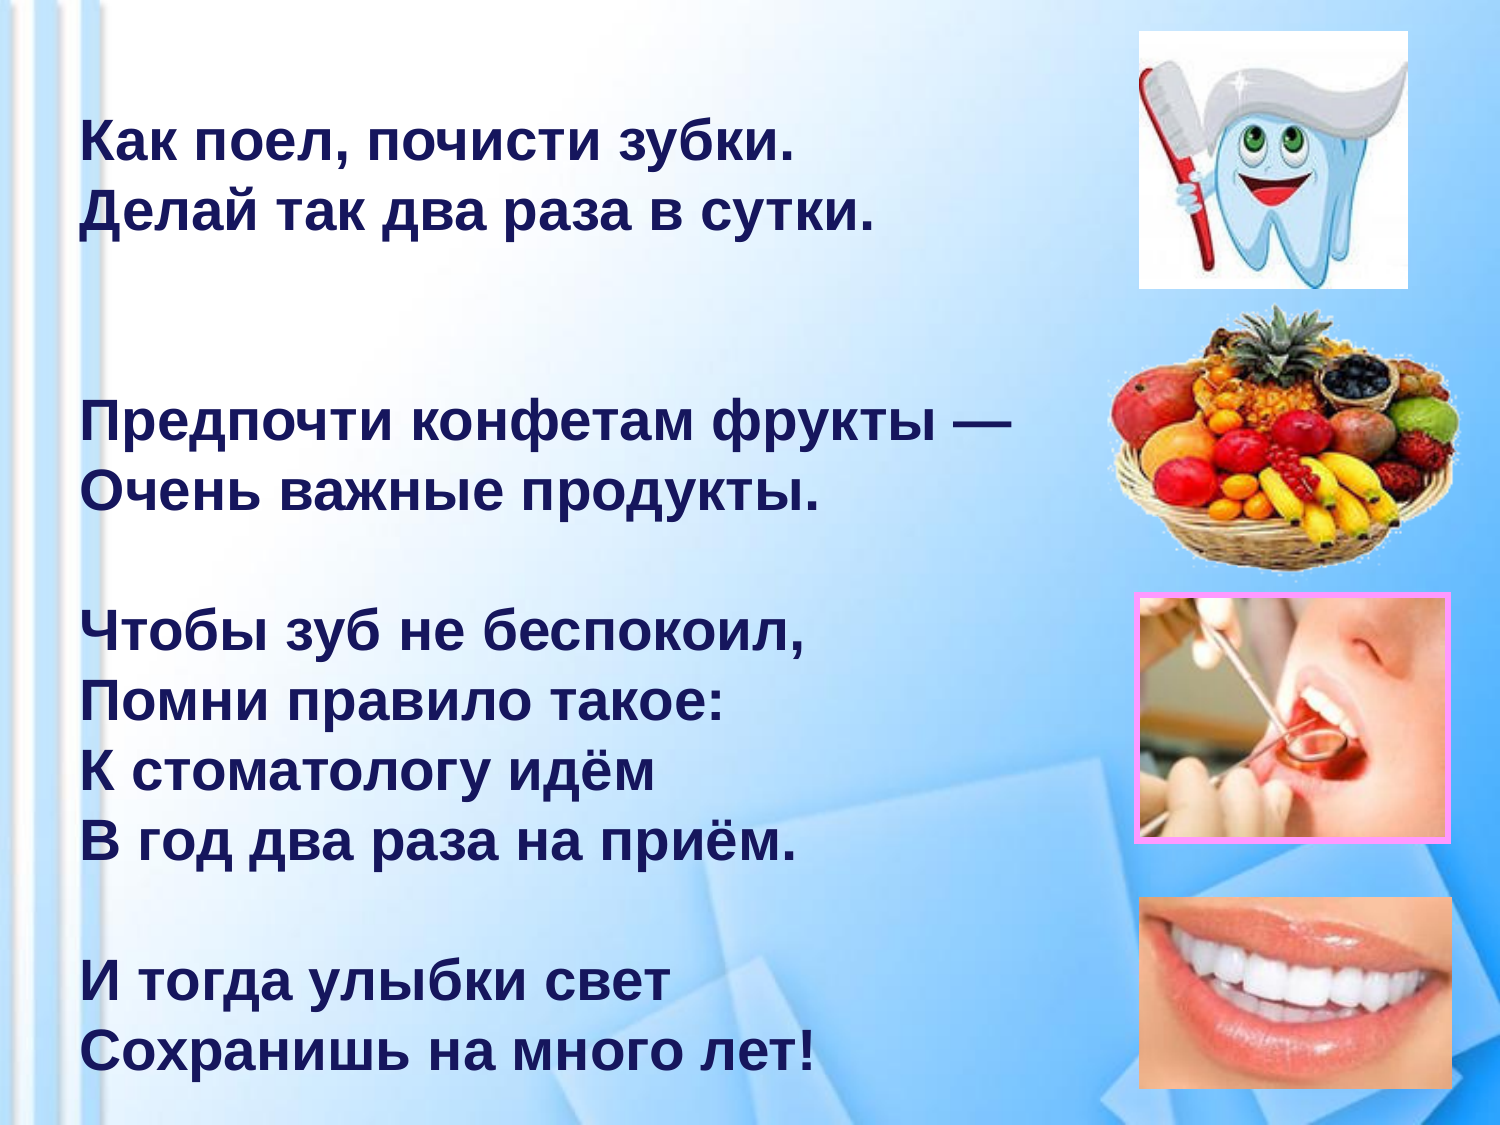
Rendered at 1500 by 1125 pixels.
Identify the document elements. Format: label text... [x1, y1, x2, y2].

picture [0, 0, 1500, 1125]
text_box Как поел, почисти зубки. Делай так два раза в сутки. Предпочти конфетам фрукты — Очень важные продукты. Чтобы зуб не беспокоил, Помни правило такое: К стоматологу идём В год два раза на приём. И тогда улыбки свет Сохранишь на много лет! [64, 24, 1058, 1090]
